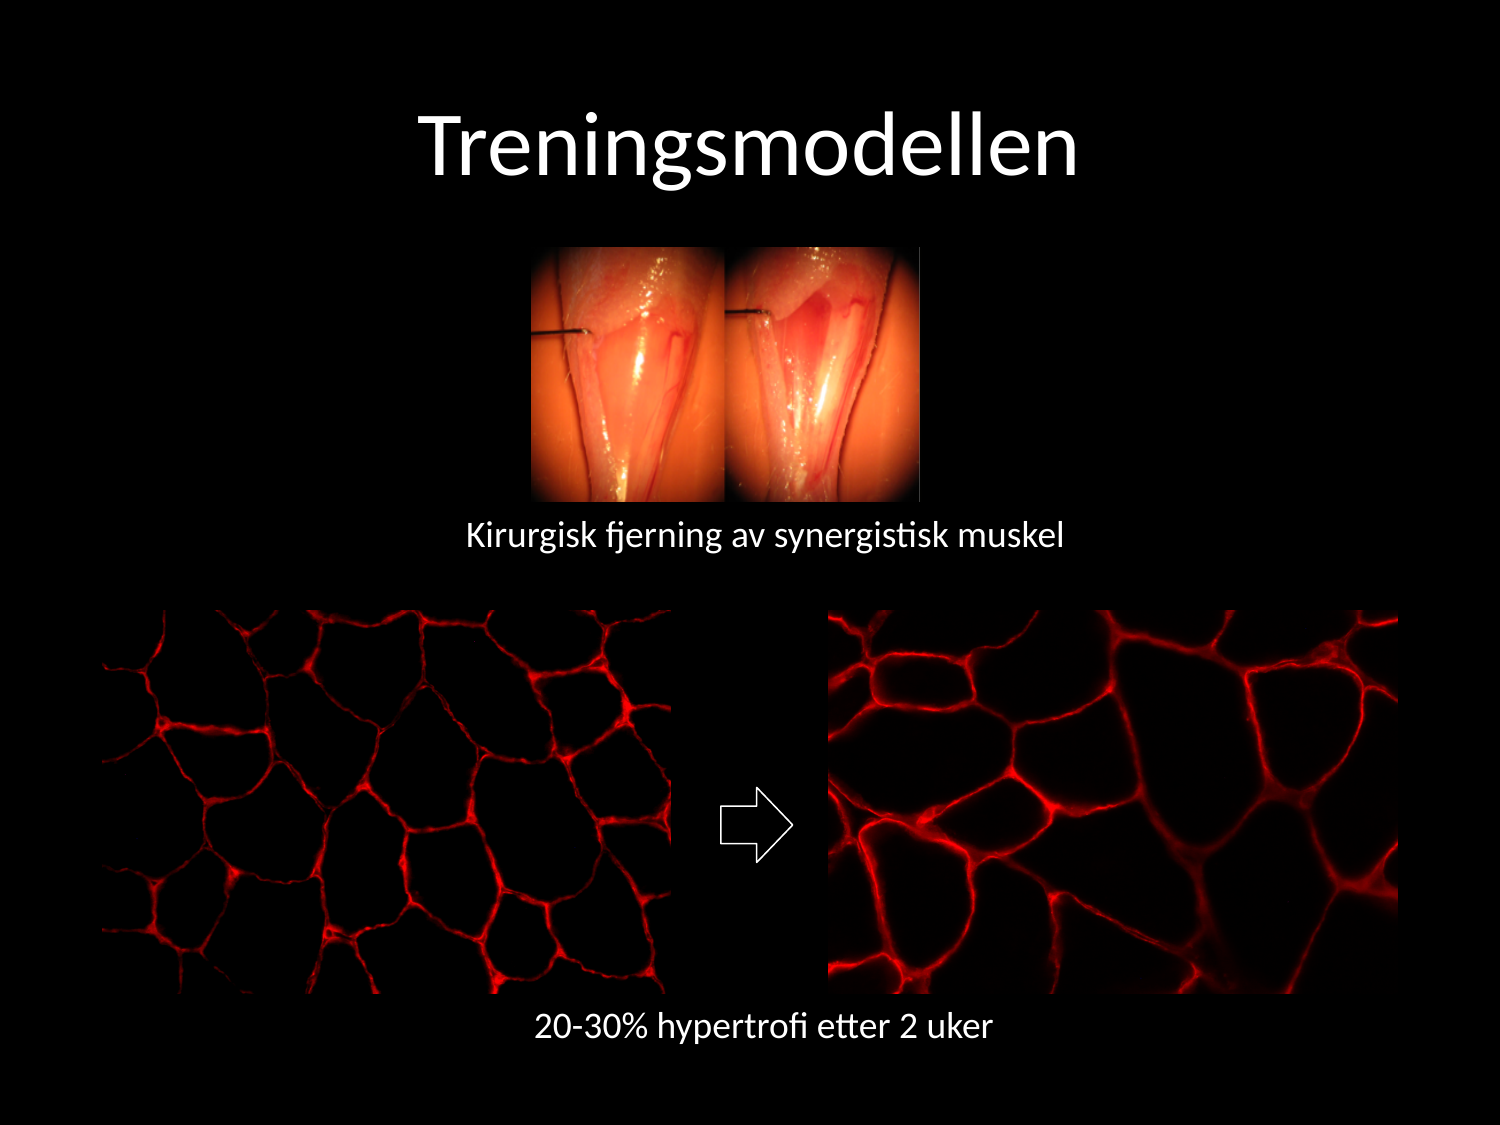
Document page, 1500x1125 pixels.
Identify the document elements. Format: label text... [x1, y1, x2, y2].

text_box Kirurgisk fjerning av synergistisk muskel [451, 502, 1081, 562]
picture [828, 610, 1398, 995]
text_box [720, 786, 794, 864]
title Treningsmodellen [75, 45, 1425, 233]
picture [101, 610, 672, 995]
text_box 20-30% hypertrofi etter 2 uker [519, 993, 1010, 1054]
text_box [520, 247, 922, 552]
